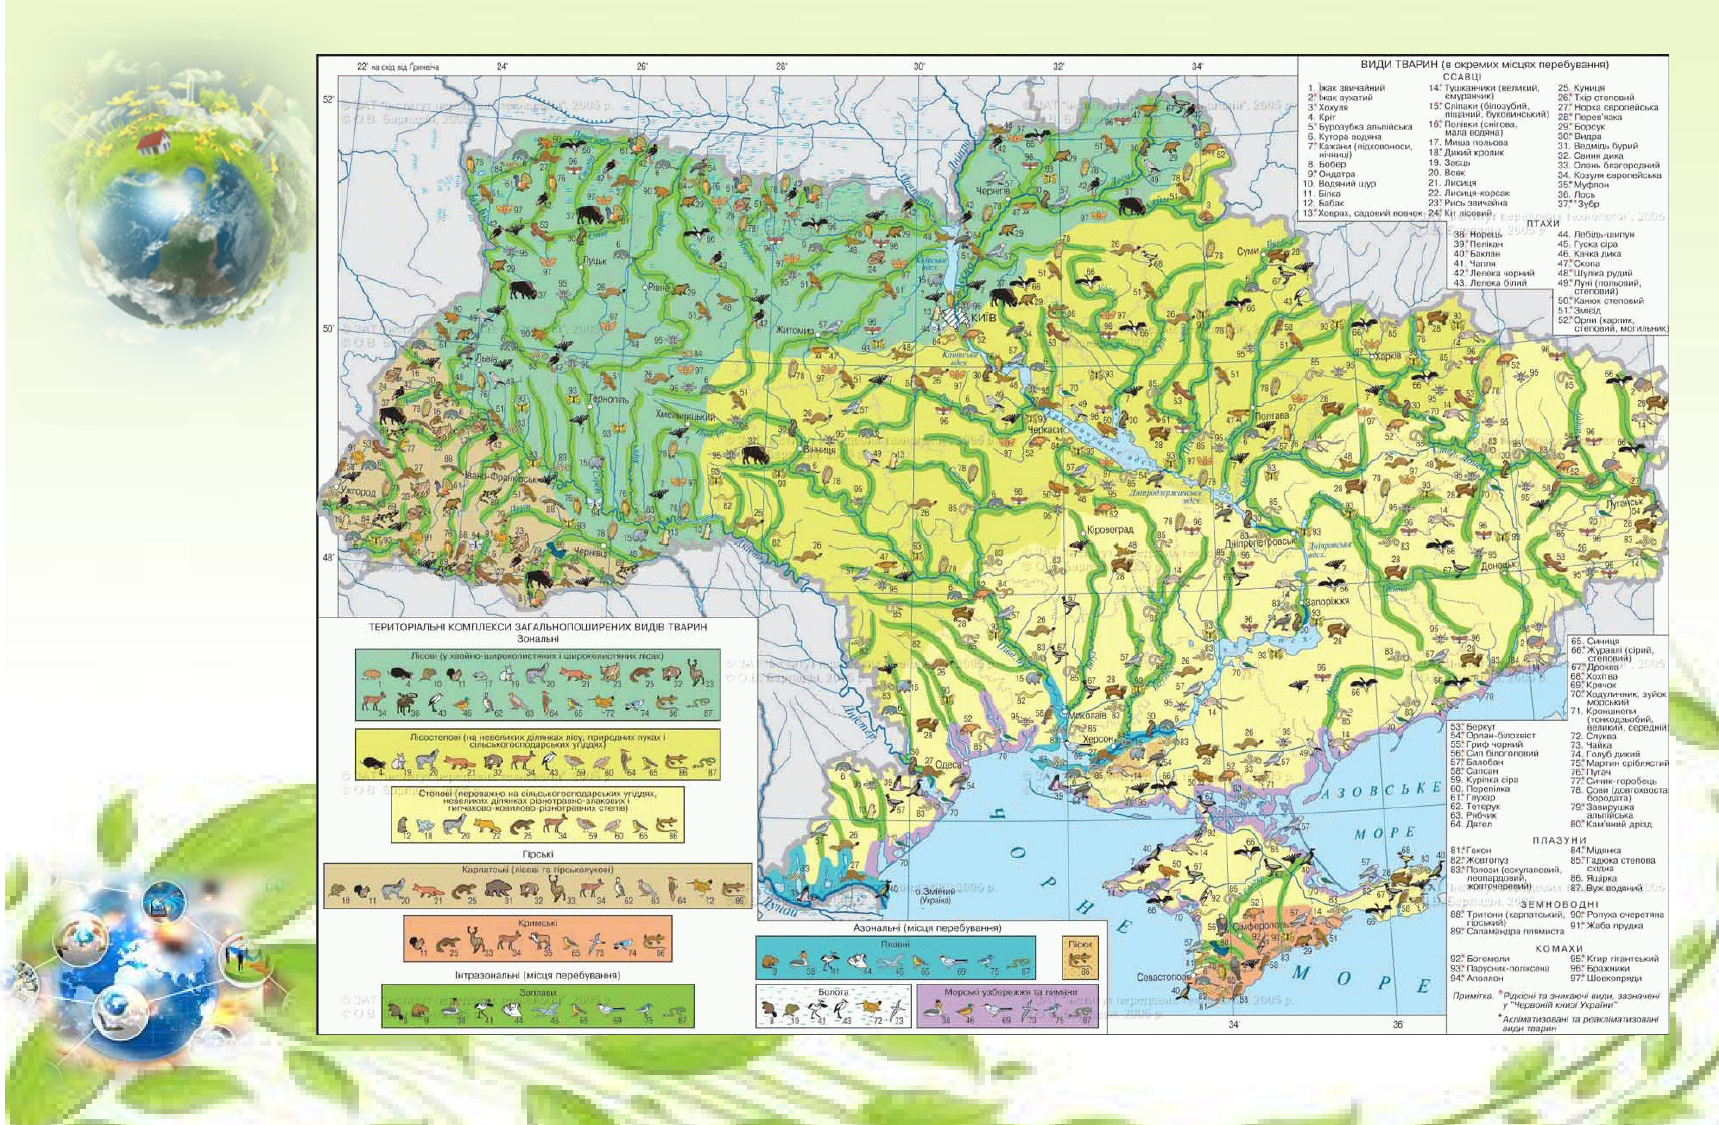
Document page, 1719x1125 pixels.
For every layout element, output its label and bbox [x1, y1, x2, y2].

picture [0, 54, 1669, 1116]
text_box [0, 0, 1719, 1125]
